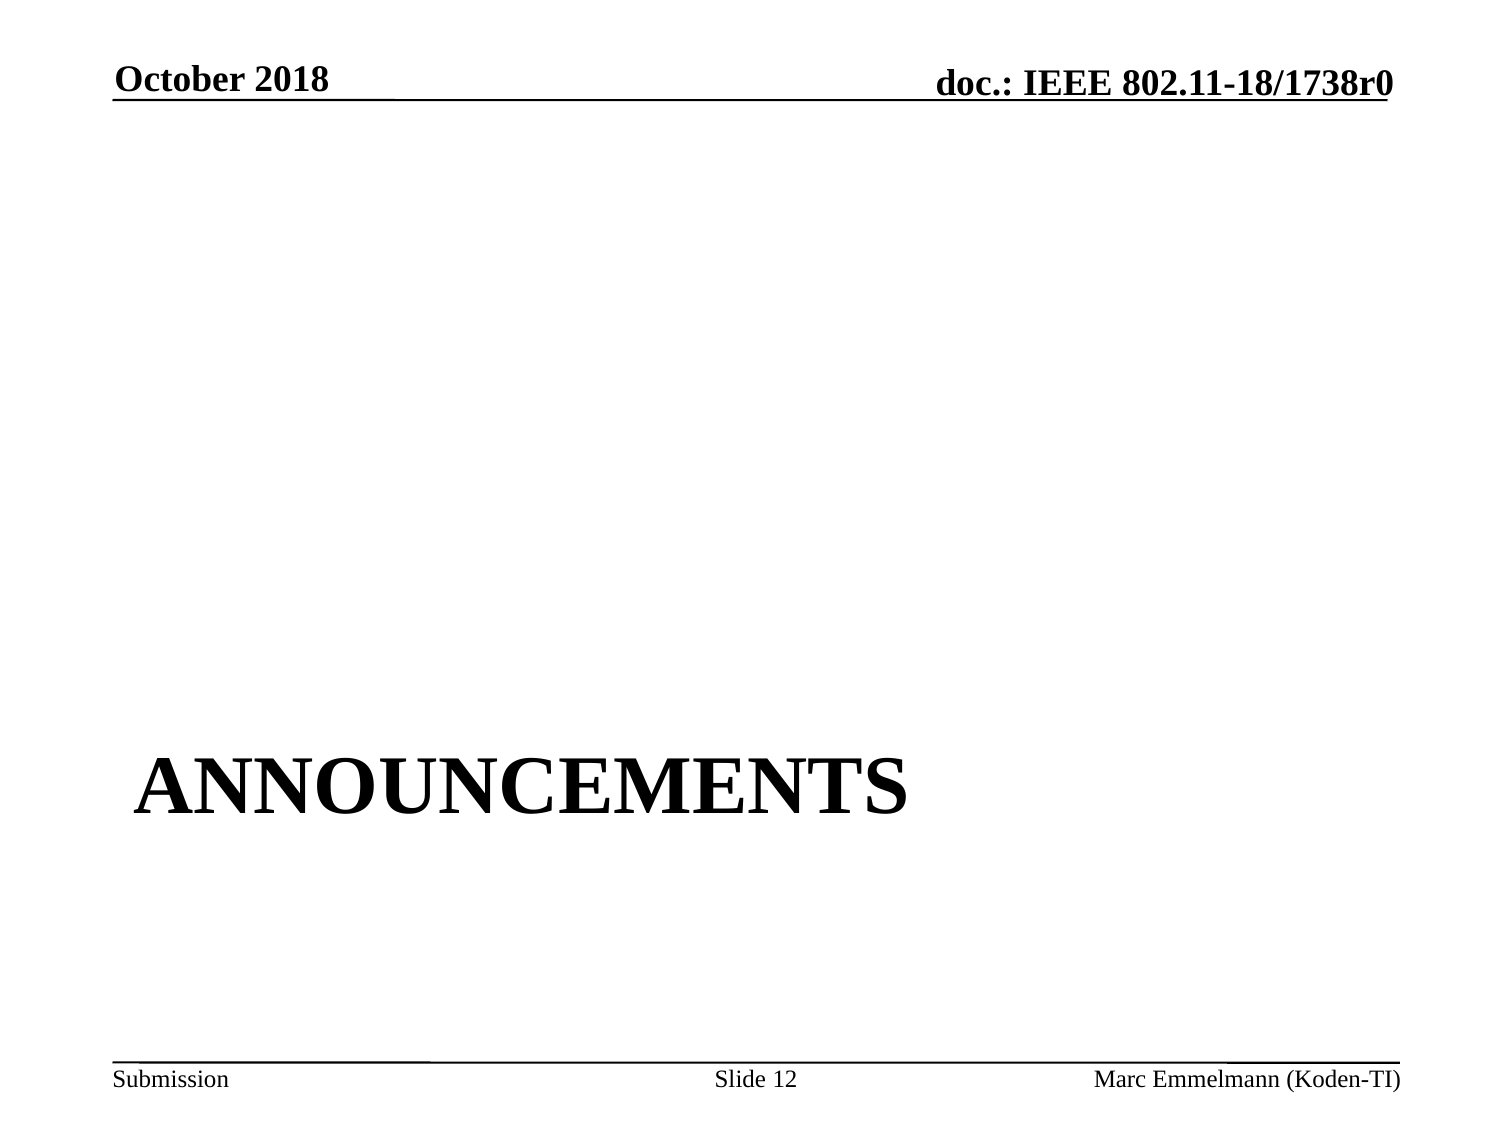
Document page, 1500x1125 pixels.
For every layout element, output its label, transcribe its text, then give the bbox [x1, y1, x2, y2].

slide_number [114, 54, 423, 100]
title Announcements [118, 722, 1394, 947]
slide_number Slide 12 [712, 1061, 800, 1123]
footer Marc Emmelmann (Koden-TI) [878, 1061, 1402, 1093]
